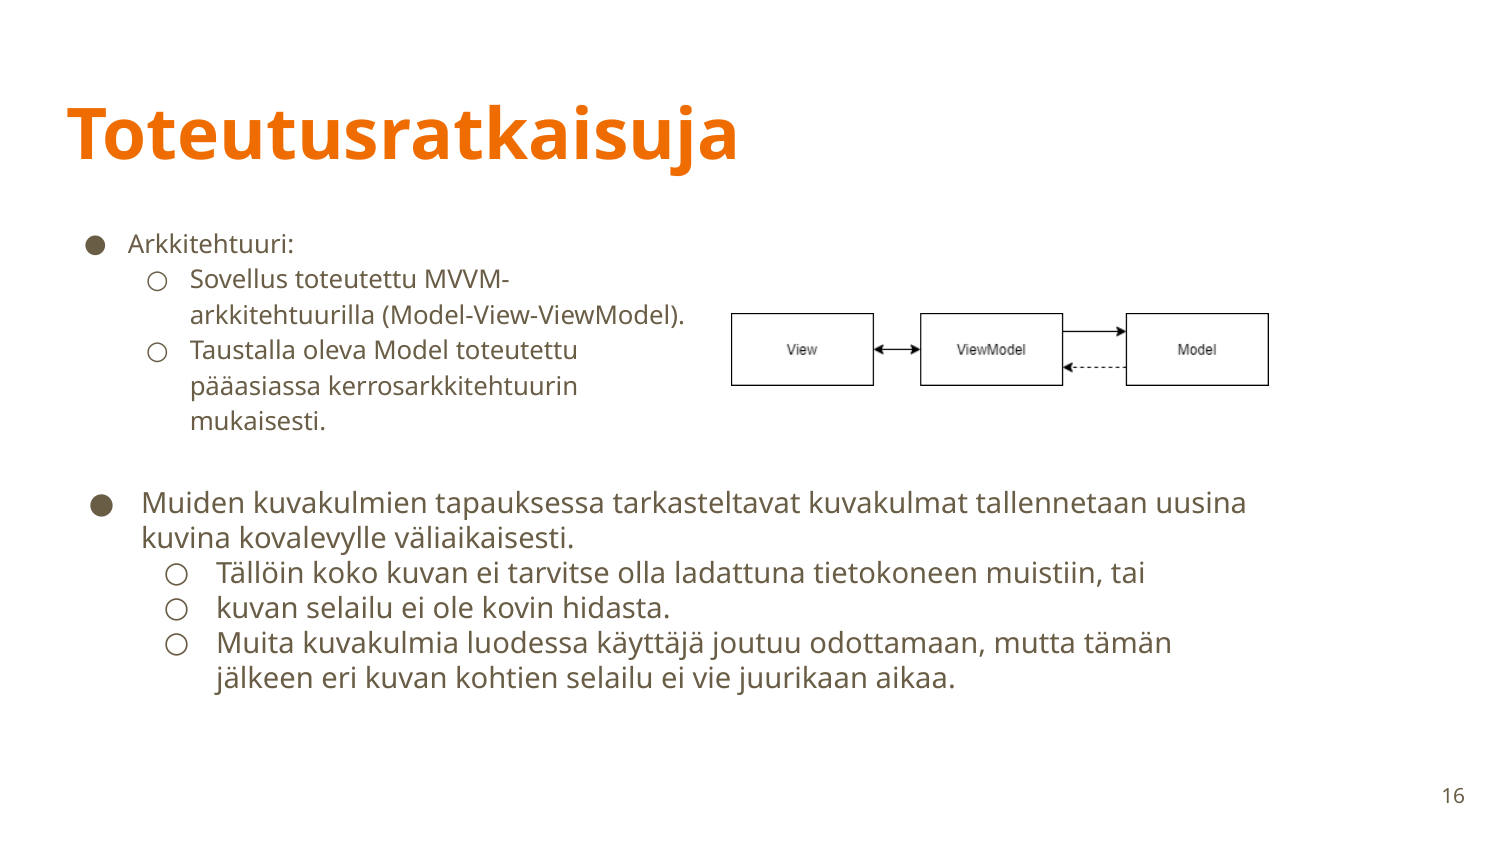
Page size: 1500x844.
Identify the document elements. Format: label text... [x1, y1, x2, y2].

list Arkkitehtuuri: Sovellus toteutettu MVVM-arkkitehtuurilla (Model-View-ViewModel). Taustalla oleva Model toteutettu pääasiassa kerrosarkkitehtuurin mukaisesti. [51, 207, 708, 469]
title Toteutusratkaisuja [51, 72, 1449, 189]
slide_number ‹#› [1389, 764, 1480, 830]
text_box Muiden kuvakulmien tapauksessa tarkasteltavat kuvakulmat tallennetaan uusina kuvina kovalevylle väliaikaisesti. Tällöin koko kuvan ei tarvitse olla ladattuna tietokoneen muistiin, tai kuvan selailu ei ole kovin hidasta. Muita kuvakulmia luodessa käyttäjä joutuu odottamaan, mutta tämän jälkeen eri kuvan kohtien selailu ei vie juurikaan aikaa. [51, 469, 1269, 710]
picture [731, 313, 1269, 386]
